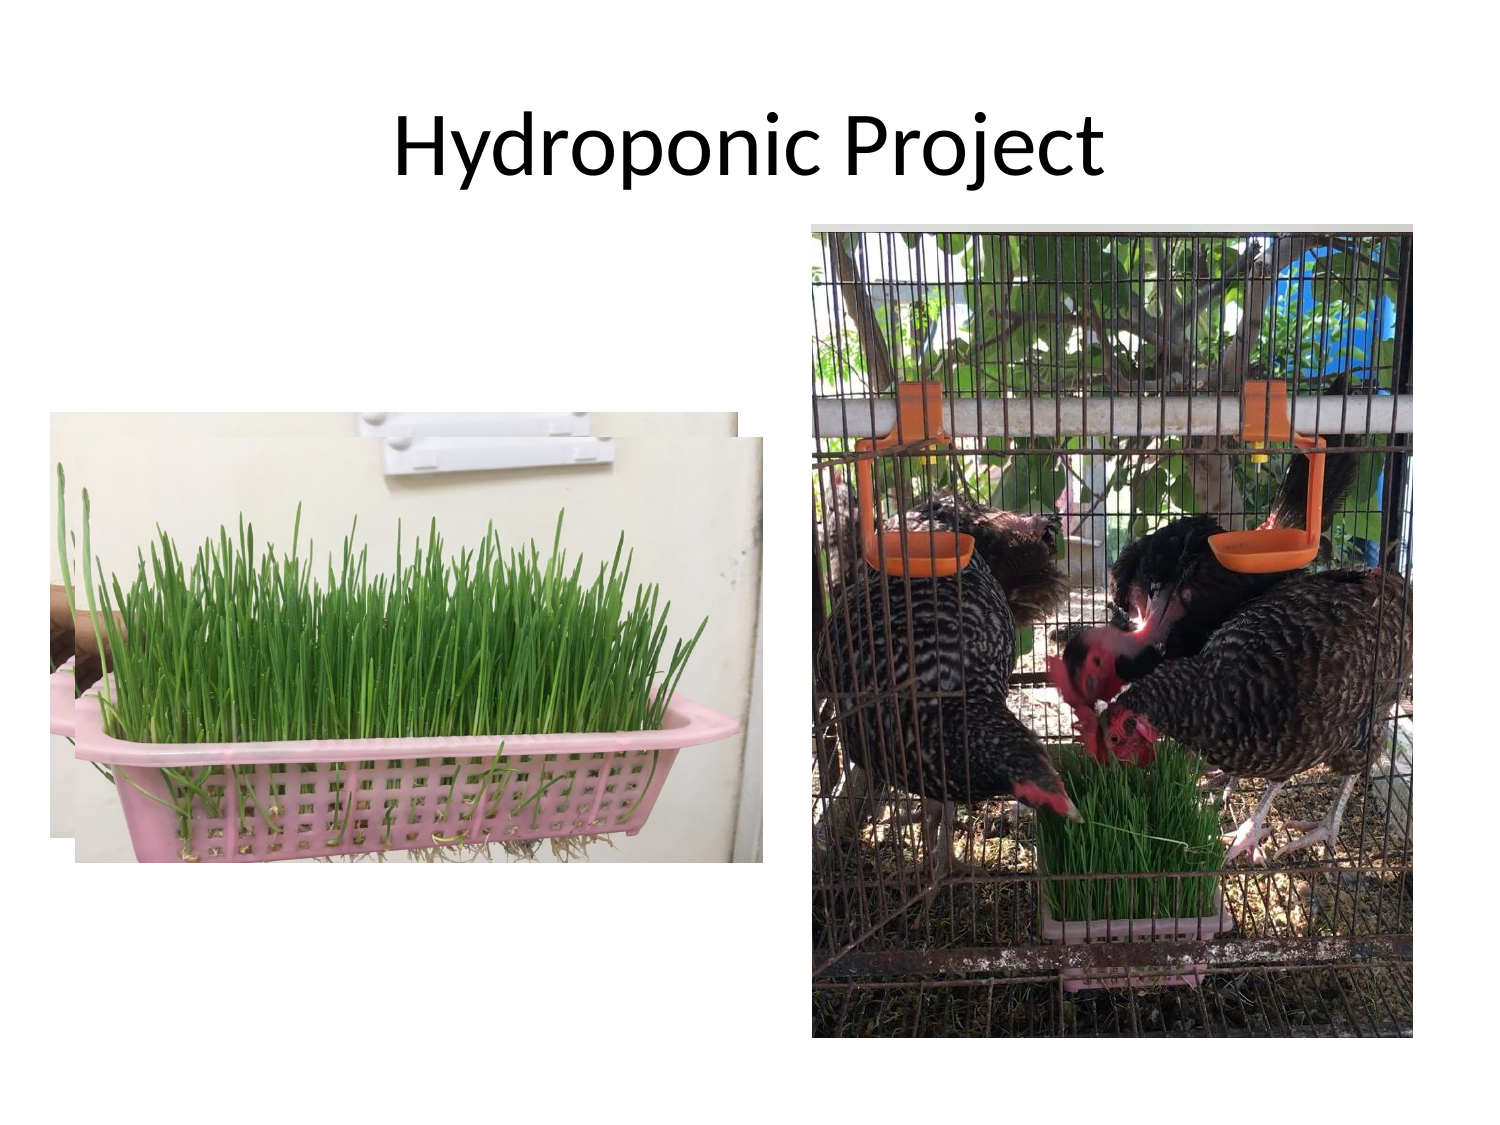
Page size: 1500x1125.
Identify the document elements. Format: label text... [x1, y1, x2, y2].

picture [811, 224, 1413, 1038]
picture [49, 412, 763, 863]
title Hydroponic Project [75, 45, 1425, 233]
